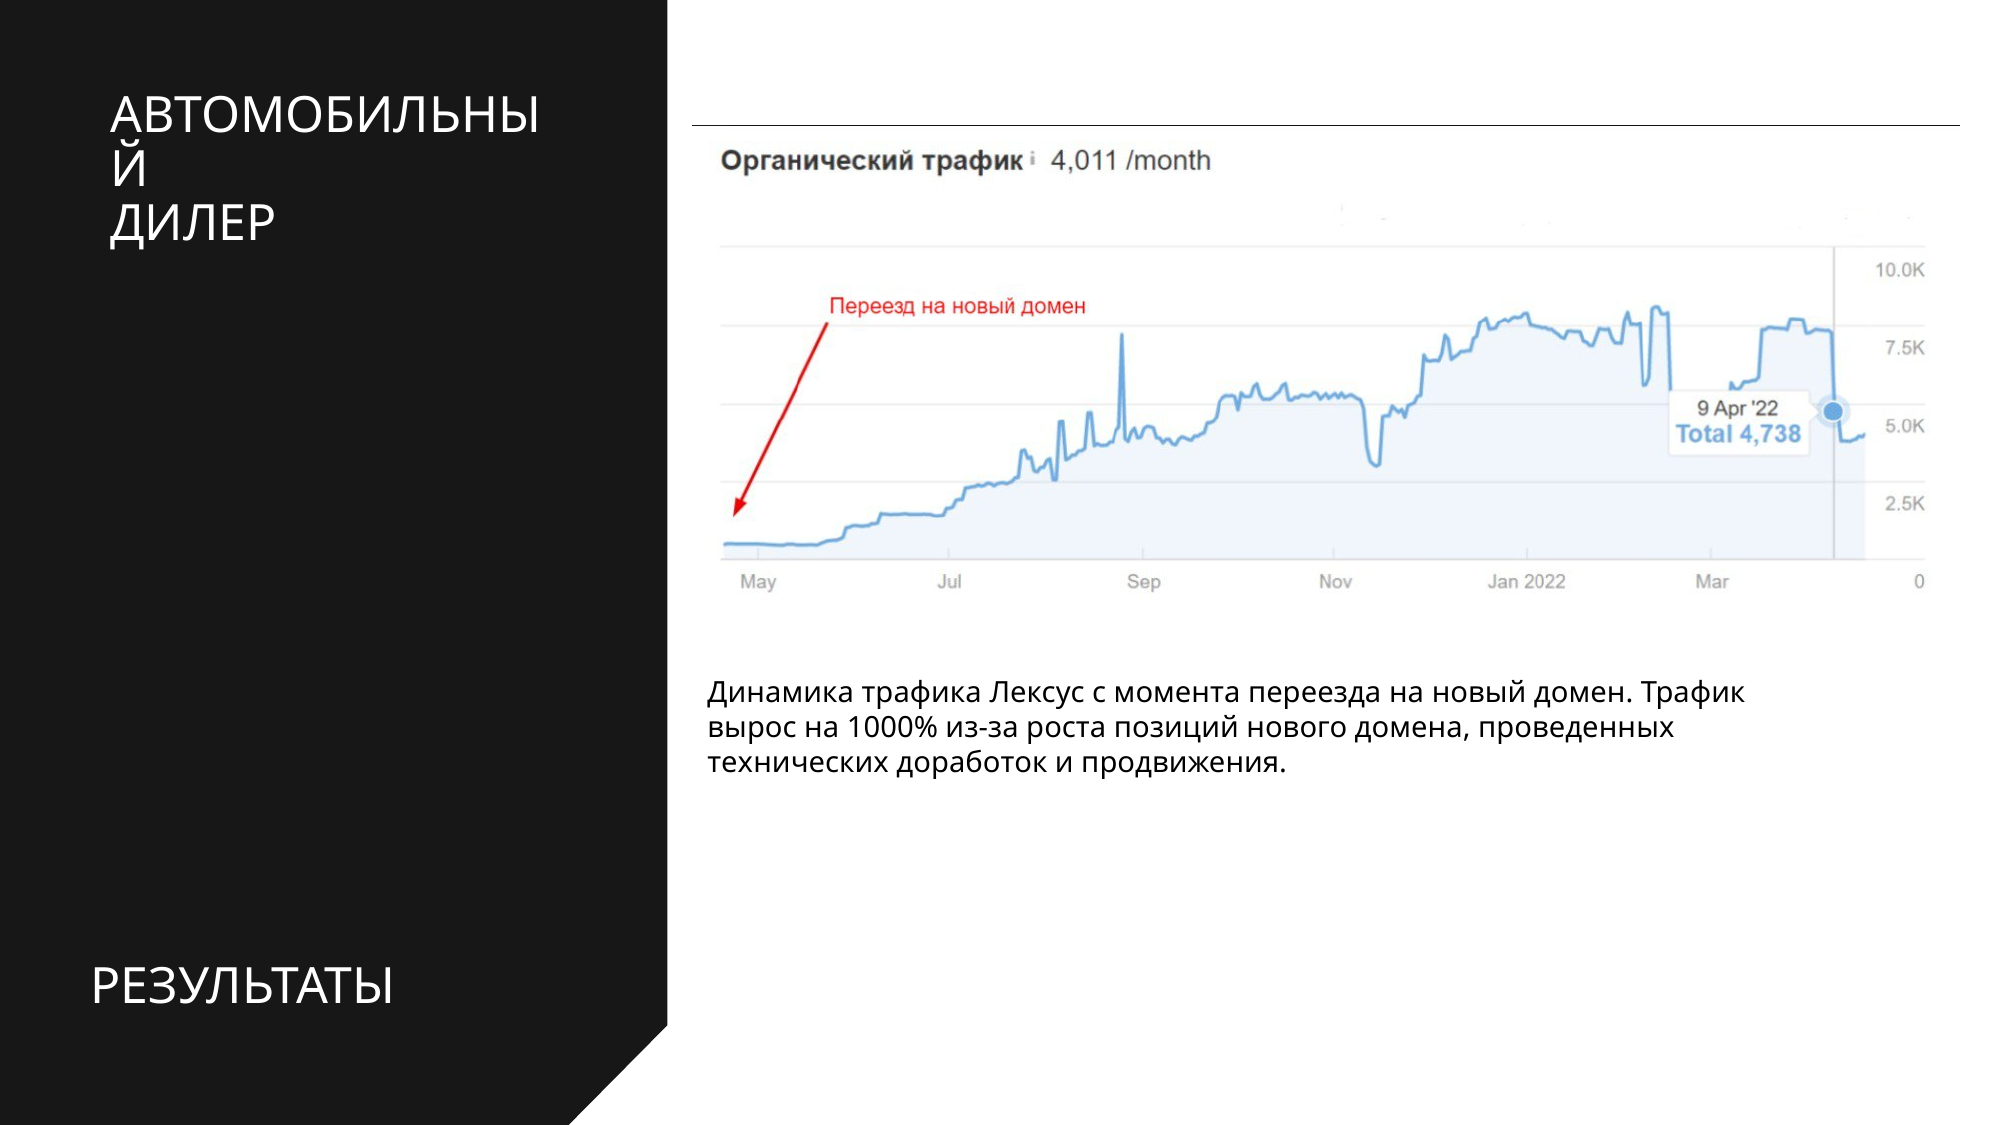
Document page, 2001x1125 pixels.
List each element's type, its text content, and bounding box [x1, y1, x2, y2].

picture [692, 124, 1960, 616]
title АВТОМОБИЛЬНЫЙ ДИЛЕР [95, 82, 593, 272]
text_box РЕЗУЛЬТАТЫ [75, 952, 696, 1100]
text_box Динамика трафика Лексус с момента переезда на новый домен. Трафик вырос на 1000% из-за роста позиций нового домена, проведенных технических доработок и продвижения. [692, 666, 1833, 786]
